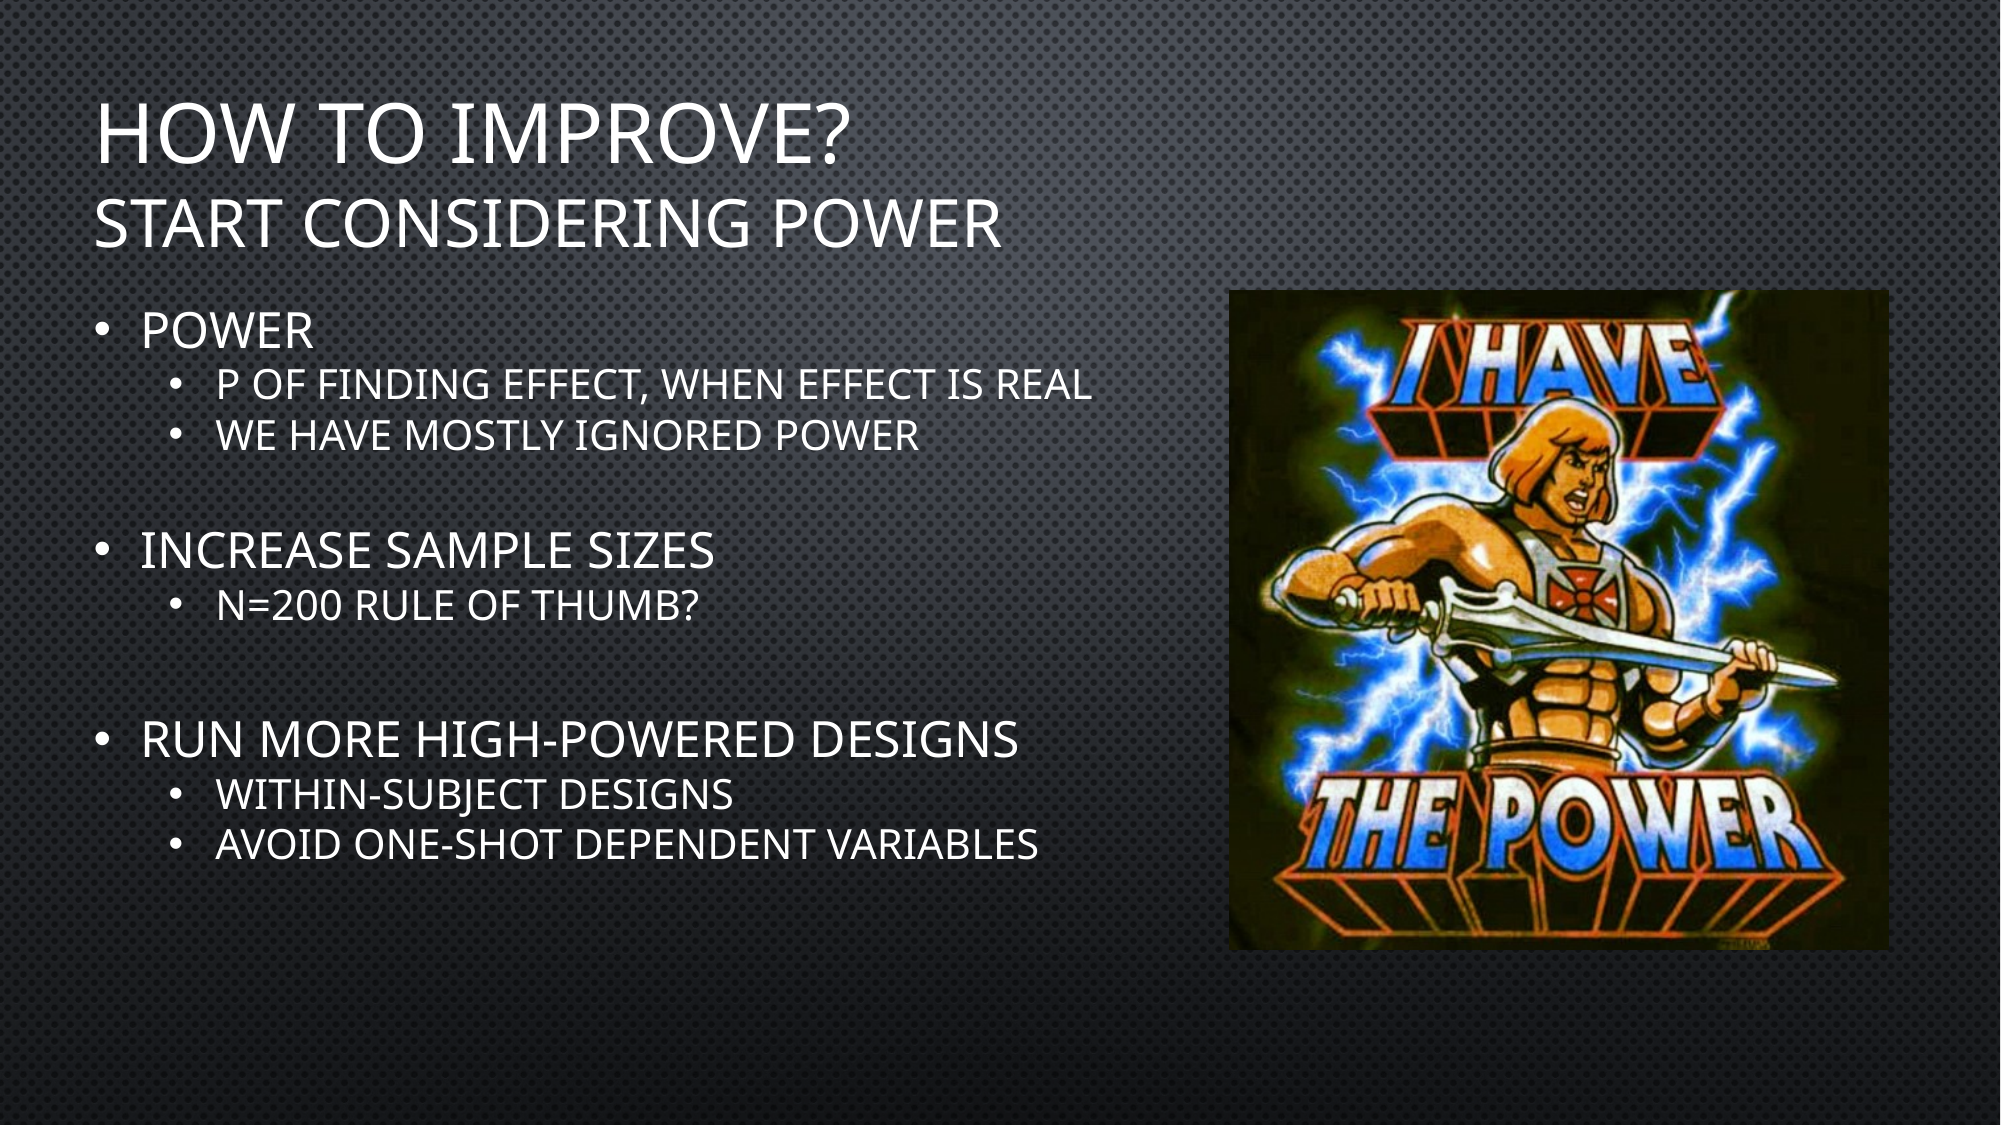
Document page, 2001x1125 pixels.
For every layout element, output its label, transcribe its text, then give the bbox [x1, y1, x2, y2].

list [1228, 290, 1889, 951]
title How to improve? Start considering power [78, 99, 1977, 242]
list Power P of finding effect, when effect is real We have mostly ignored power Increase sample sizes N=200 rule of thumb? Run more high-powered designs Within-subject designs Avoid one-shot dependent variables [78, 290, 1186, 1004]
